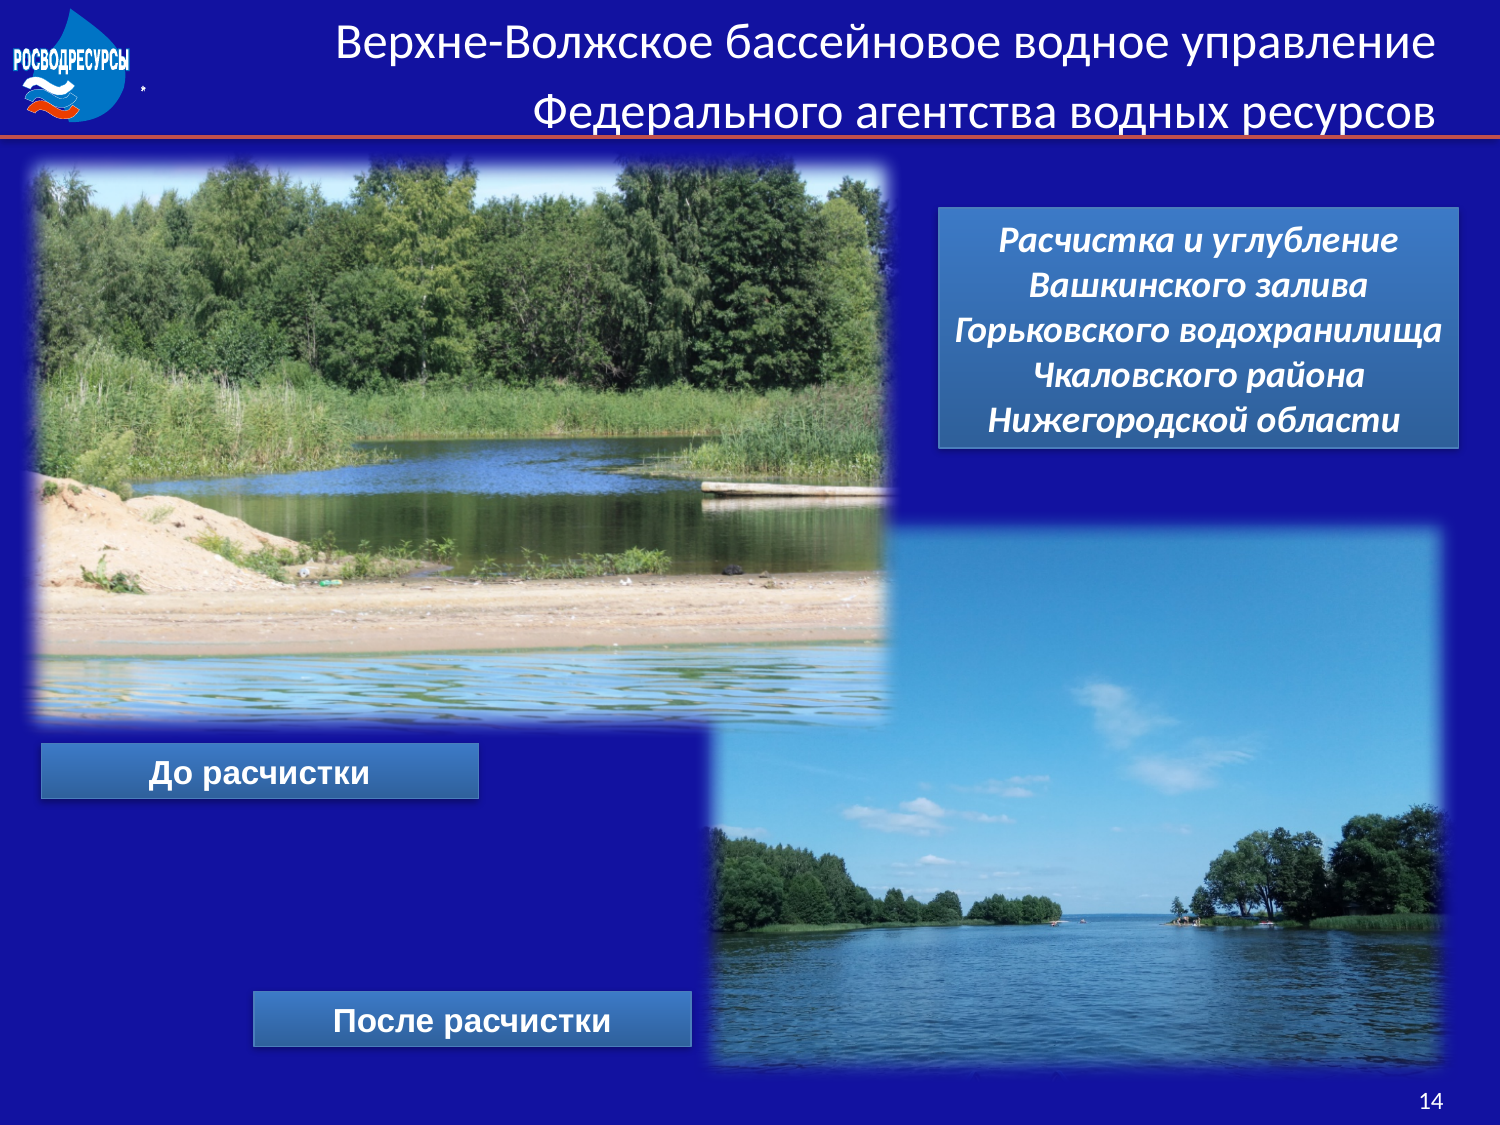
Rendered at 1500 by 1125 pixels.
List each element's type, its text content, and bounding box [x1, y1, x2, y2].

picture [17, 148, 1459, 1083]
text_box Расчистка и углубление Вашкинского залива Горьковского водохранилища Чкаловского района Нижегородской области [938, 207, 1459, 449]
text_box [0, 0, 1500, 151]
text_box До расчистки [41, 748, 479, 799]
text_box После расчистки [253, 991, 689, 1047]
slide_number 14 [1108, 1090, 1459, 1125]
